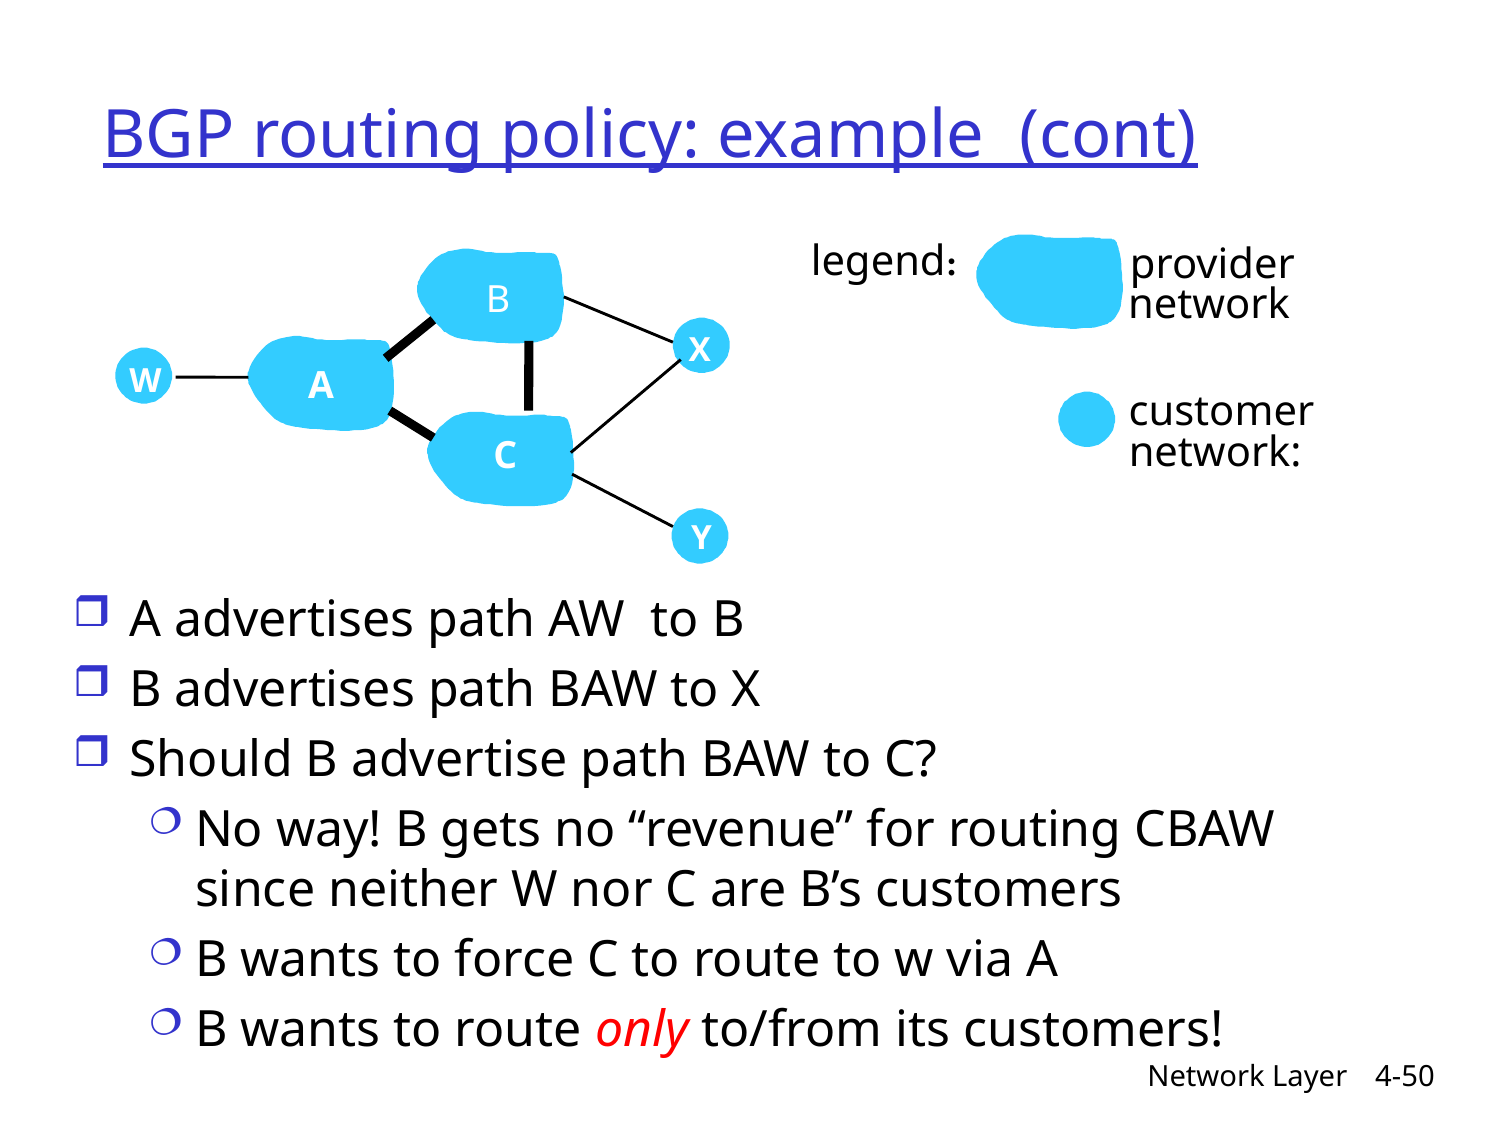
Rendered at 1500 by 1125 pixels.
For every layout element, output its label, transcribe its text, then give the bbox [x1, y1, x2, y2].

slide_number 4-50 [1338, 1049, 1451, 1125]
text_box A advertises path AW to B B advertises path BAW to X Should B advertise path BAW to C? No way! B gets no “revenue” for routing CBAW since neither W nor C are B’s customers B wants to force C to route to w via A B wants to route only to/from its customers! [58, 578, 1409, 1036]
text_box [77, 184, 1324, 685]
footer Network Layer [887, 1049, 1338, 1125]
title BGP routing policy: example (cont) [87, 37, 1363, 226]
